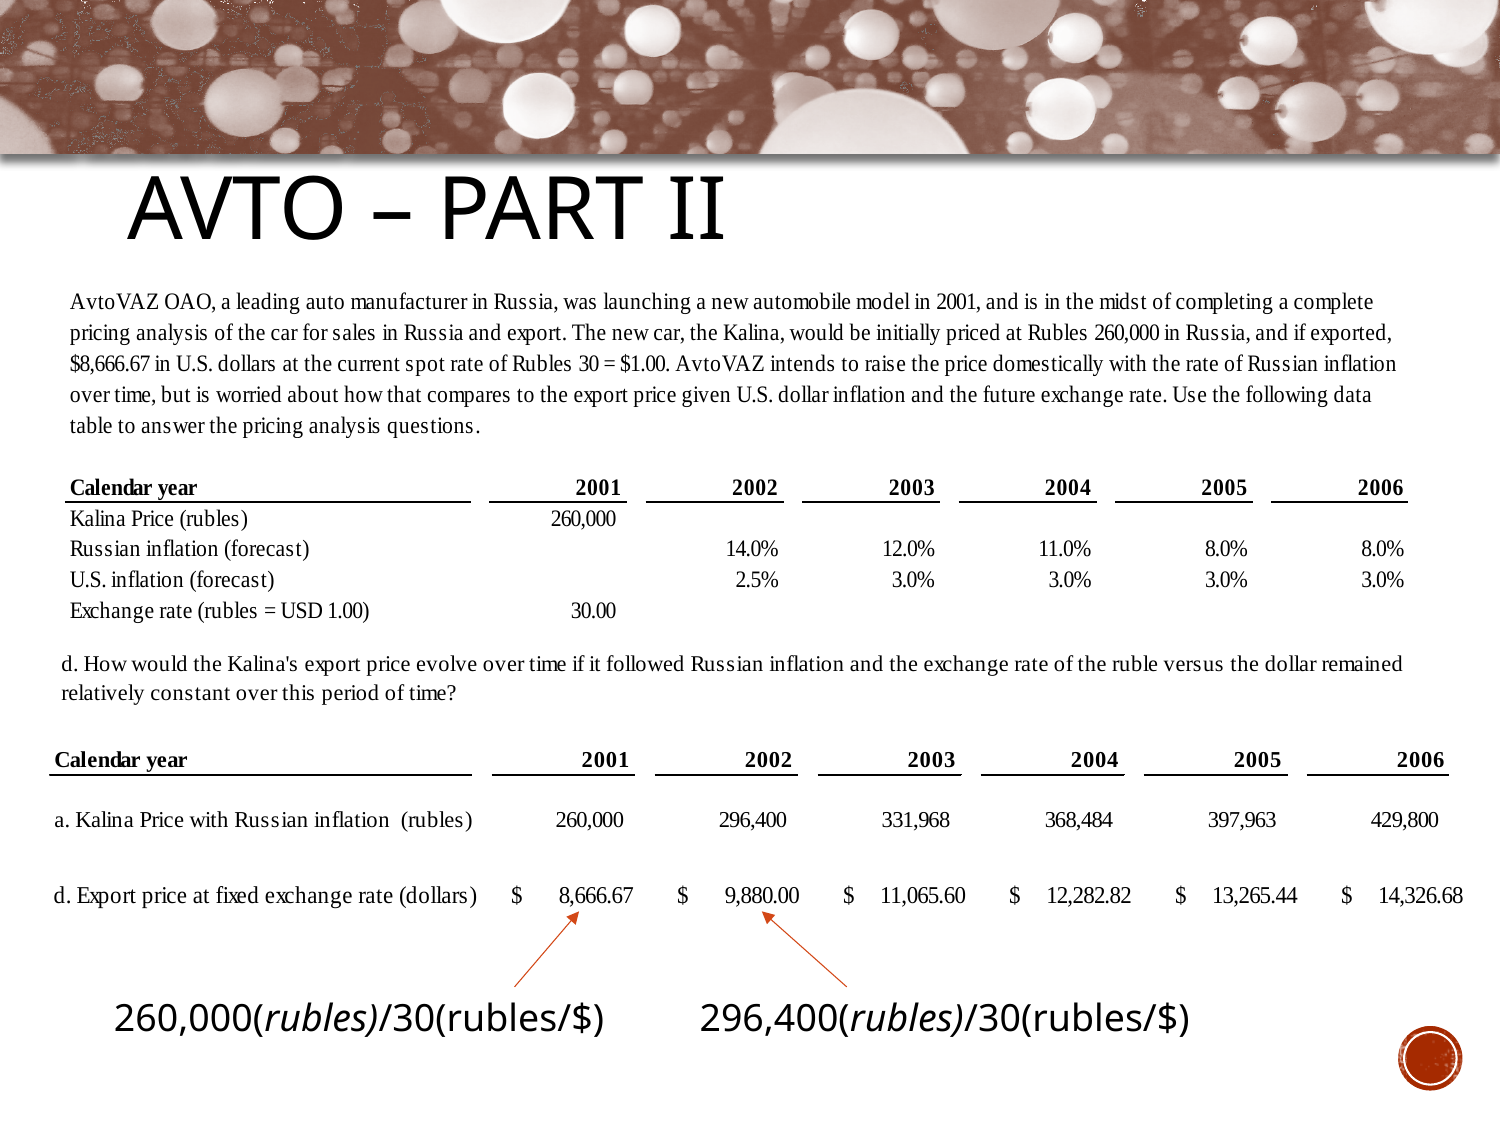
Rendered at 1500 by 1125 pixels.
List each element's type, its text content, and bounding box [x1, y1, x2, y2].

picture [65, 290, 1408, 646]
picture [49, 748, 1452, 854]
text_box 296,400(rubles)/30(rubles/$) [684, 986, 1308, 1047]
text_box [764, 914, 845, 984]
picture [60, 653, 1442, 722]
title AVTO – Part II [112, 79, 1388, 284]
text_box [517, 914, 577, 984]
text_box 260,000(rubles)/30(rubles/$) [99, 986, 654, 1047]
picture [48, 883, 1475, 912]
